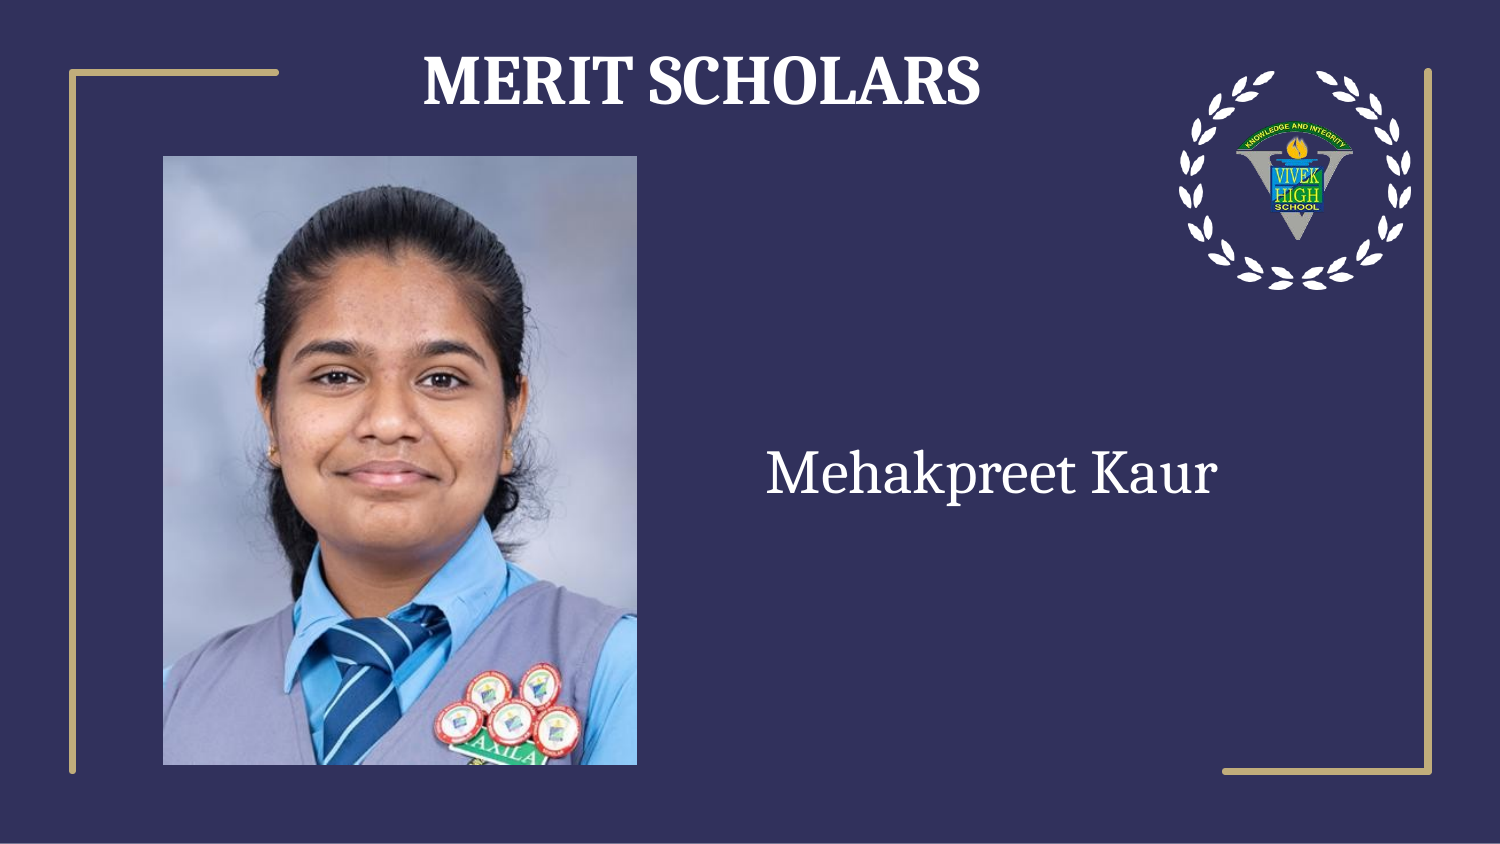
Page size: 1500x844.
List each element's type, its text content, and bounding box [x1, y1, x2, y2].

title MERIT SCHOLARS [420, 31, 1080, 175]
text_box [1179, 71, 1411, 290]
picture [163, 156, 637, 765]
text_box Mehakpreet Kaur [765, 428, 1259, 506]
